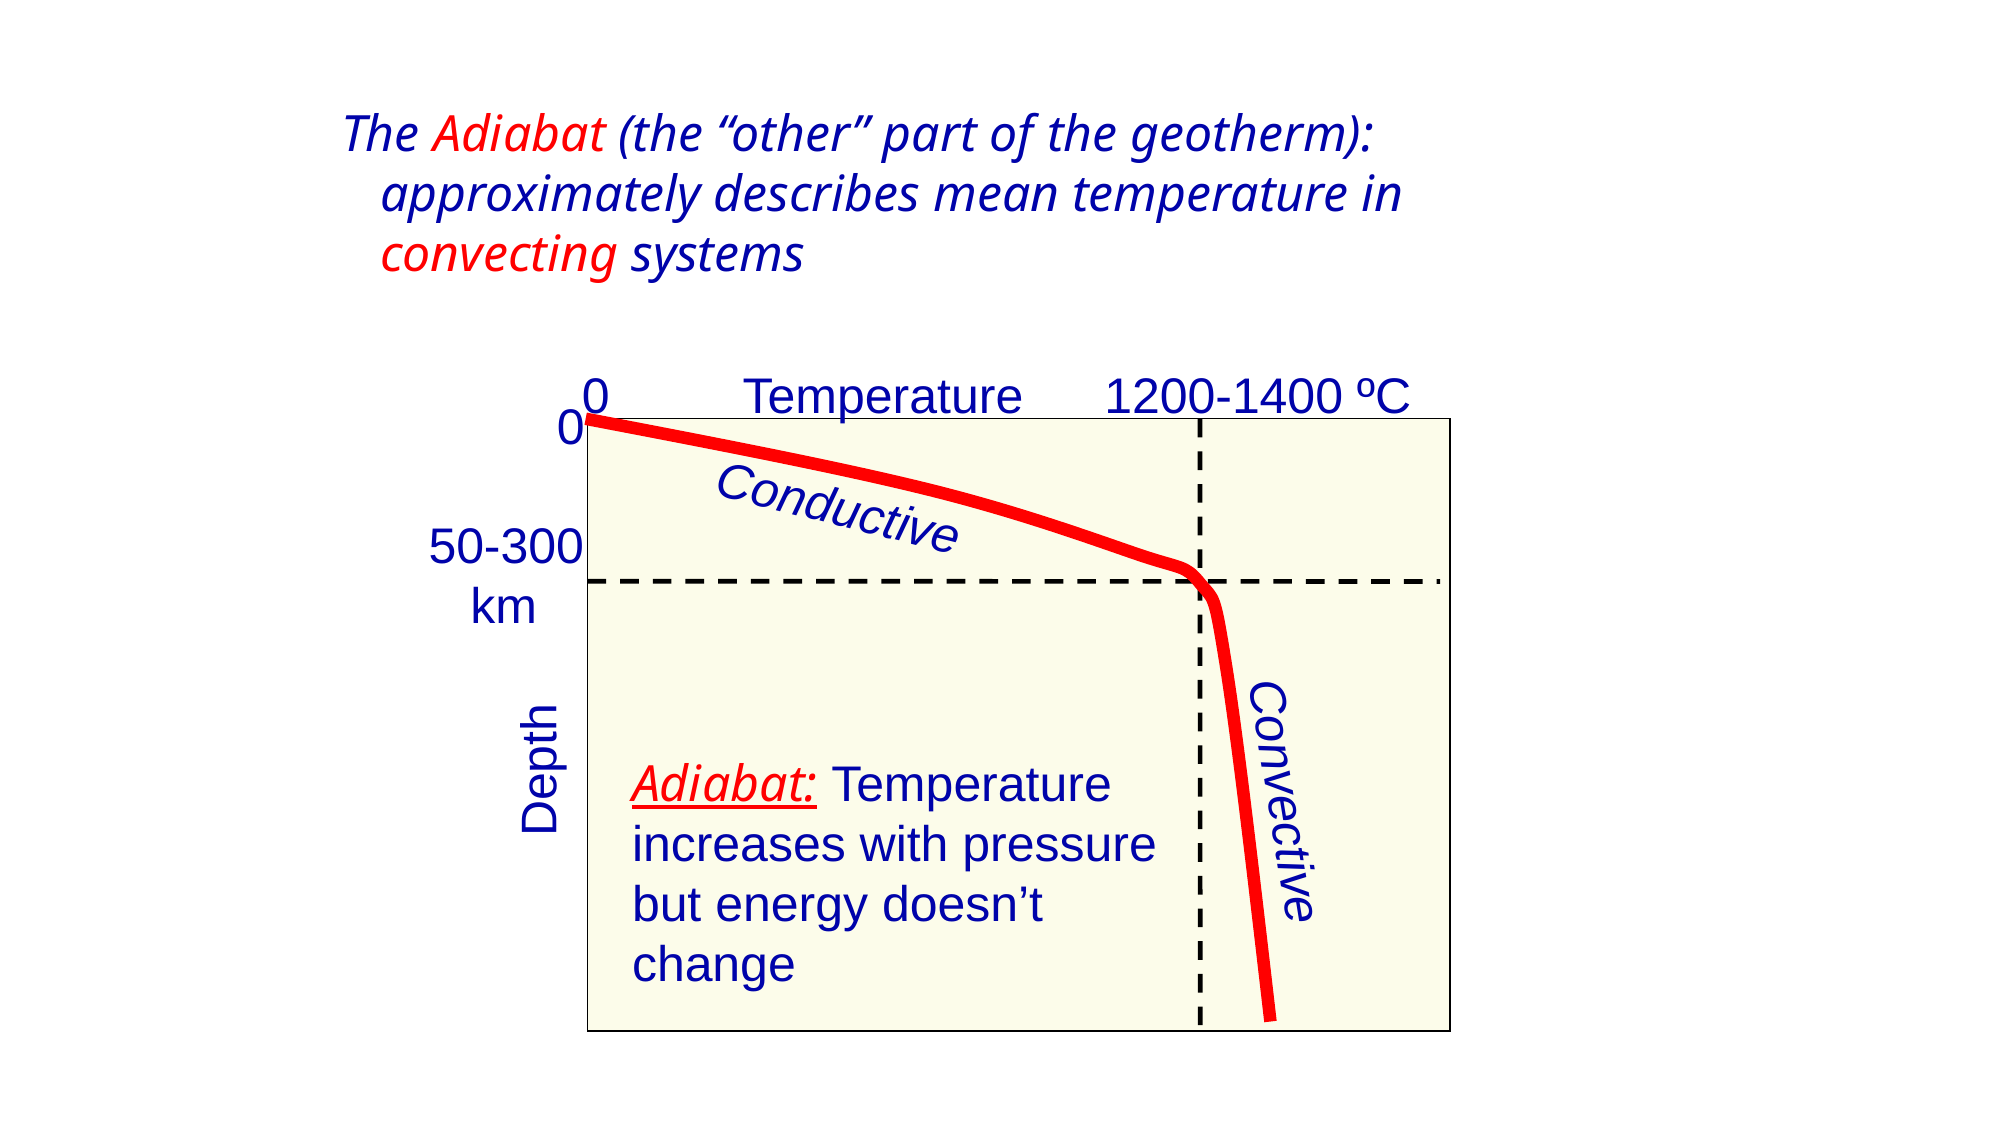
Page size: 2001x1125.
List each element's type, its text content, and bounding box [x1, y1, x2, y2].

text_box Depth [499, 688, 574, 852]
text_box [585, 417, 1272, 1022]
text_box Conductive [712, 435, 848, 469]
text_box Convective [1229, 658, 1347, 944]
text_box 0 [567, 356, 625, 431]
text_box 0 [542, 387, 600, 463]
text_box 50-300 km [413, 506, 599, 641]
text_box Temperature [727, 356, 1039, 431]
text_box [587, 418, 1450, 1032]
text_box The Adiabat (the “other” part of the geotherm): approximately describes mean temperature in convecting systems [326, 93, 1674, 289]
text_box 1200-1400 ºC [1089, 356, 1427, 431]
text_box Adiabat: Temperature increases with pressure but energy doesn’t change [617, 743, 1172, 999]
